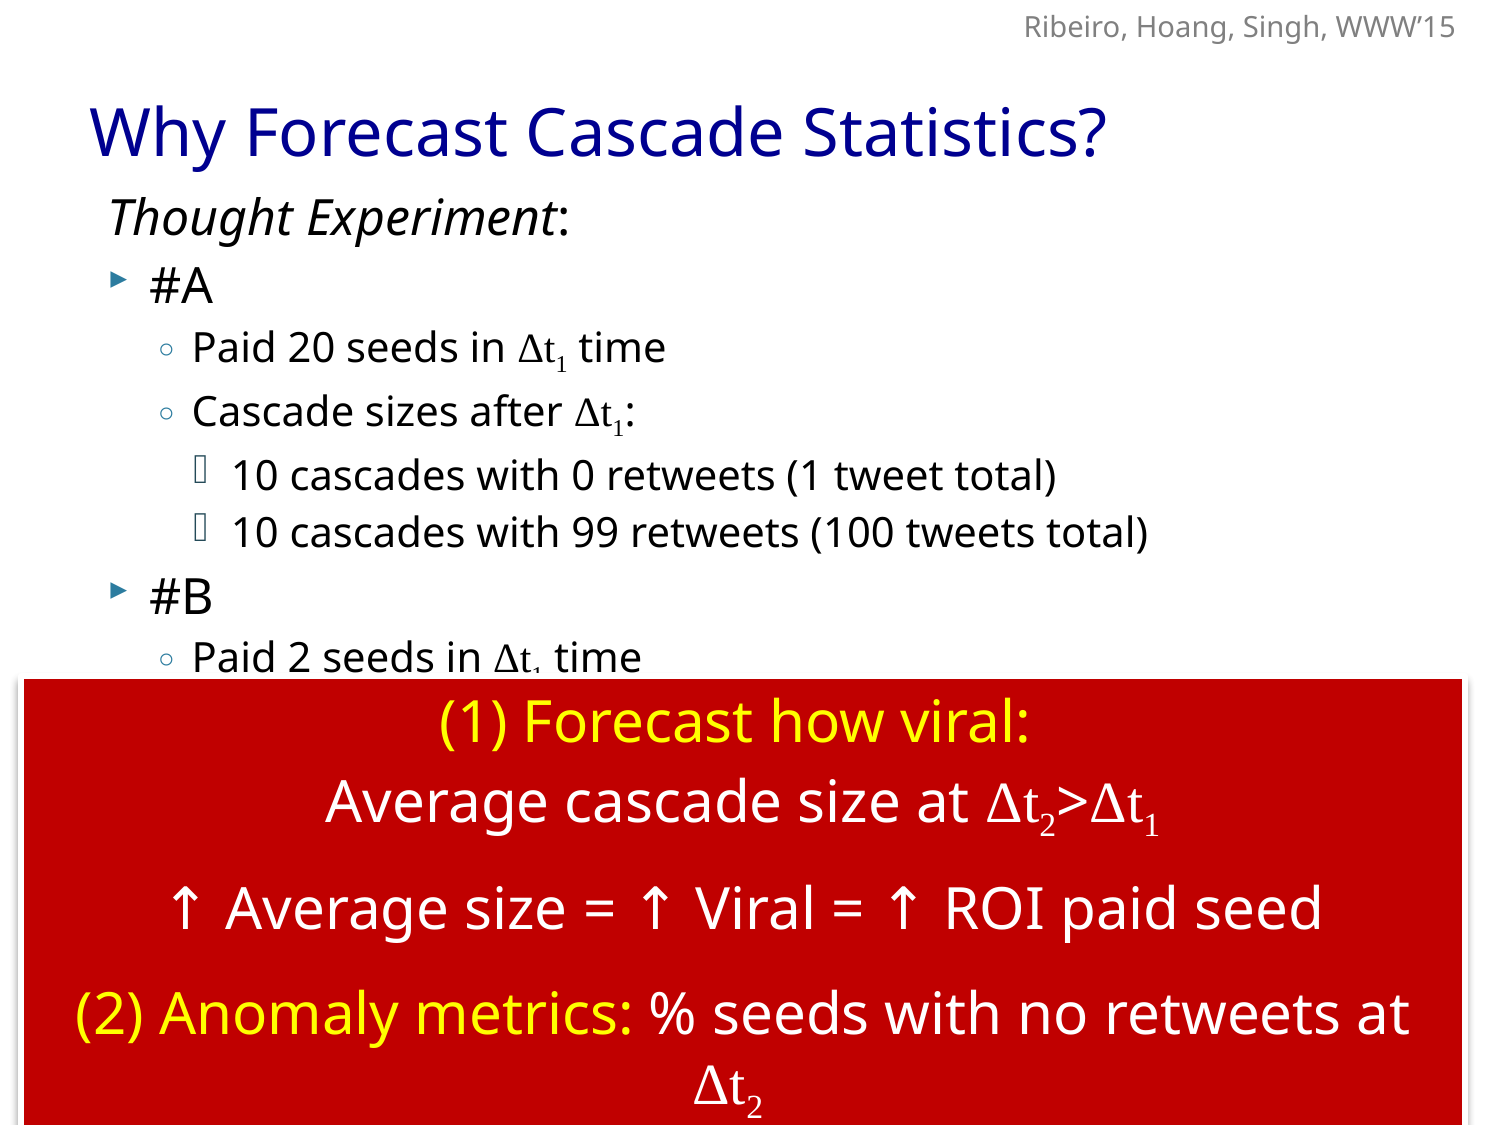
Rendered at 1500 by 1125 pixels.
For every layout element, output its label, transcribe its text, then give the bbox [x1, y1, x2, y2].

title Why Forecast Cascade Statistics? [75, 83, 1425, 177]
slide_number 4 [1473, 1051, 1479, 1112]
list Thought Experiment: #A Paid 20 seeds in Δt1 time Cascade sizes after Δt1: 10 cascades with 0 retweets (1 tweet total) 10 cascades with 99 retweets (100 tweets total) #B Paid 2 seeds in Δt1 time Cascade sizes after Δt1: 1 cascade with 0 retweets (1 tweet total) 1 cascade with 199 retweets (200 tweets total) [75, 178, 1425, 673]
text_box (1) Forecast how viral: Average cascade size at Δt2>Δt1 ↑ Average size = ↑ Viral = ↑ ROI paid seed (2) Anomaly metrics: % seeds with no retweets at Δt2 [18, 673, 1468, 1125]
